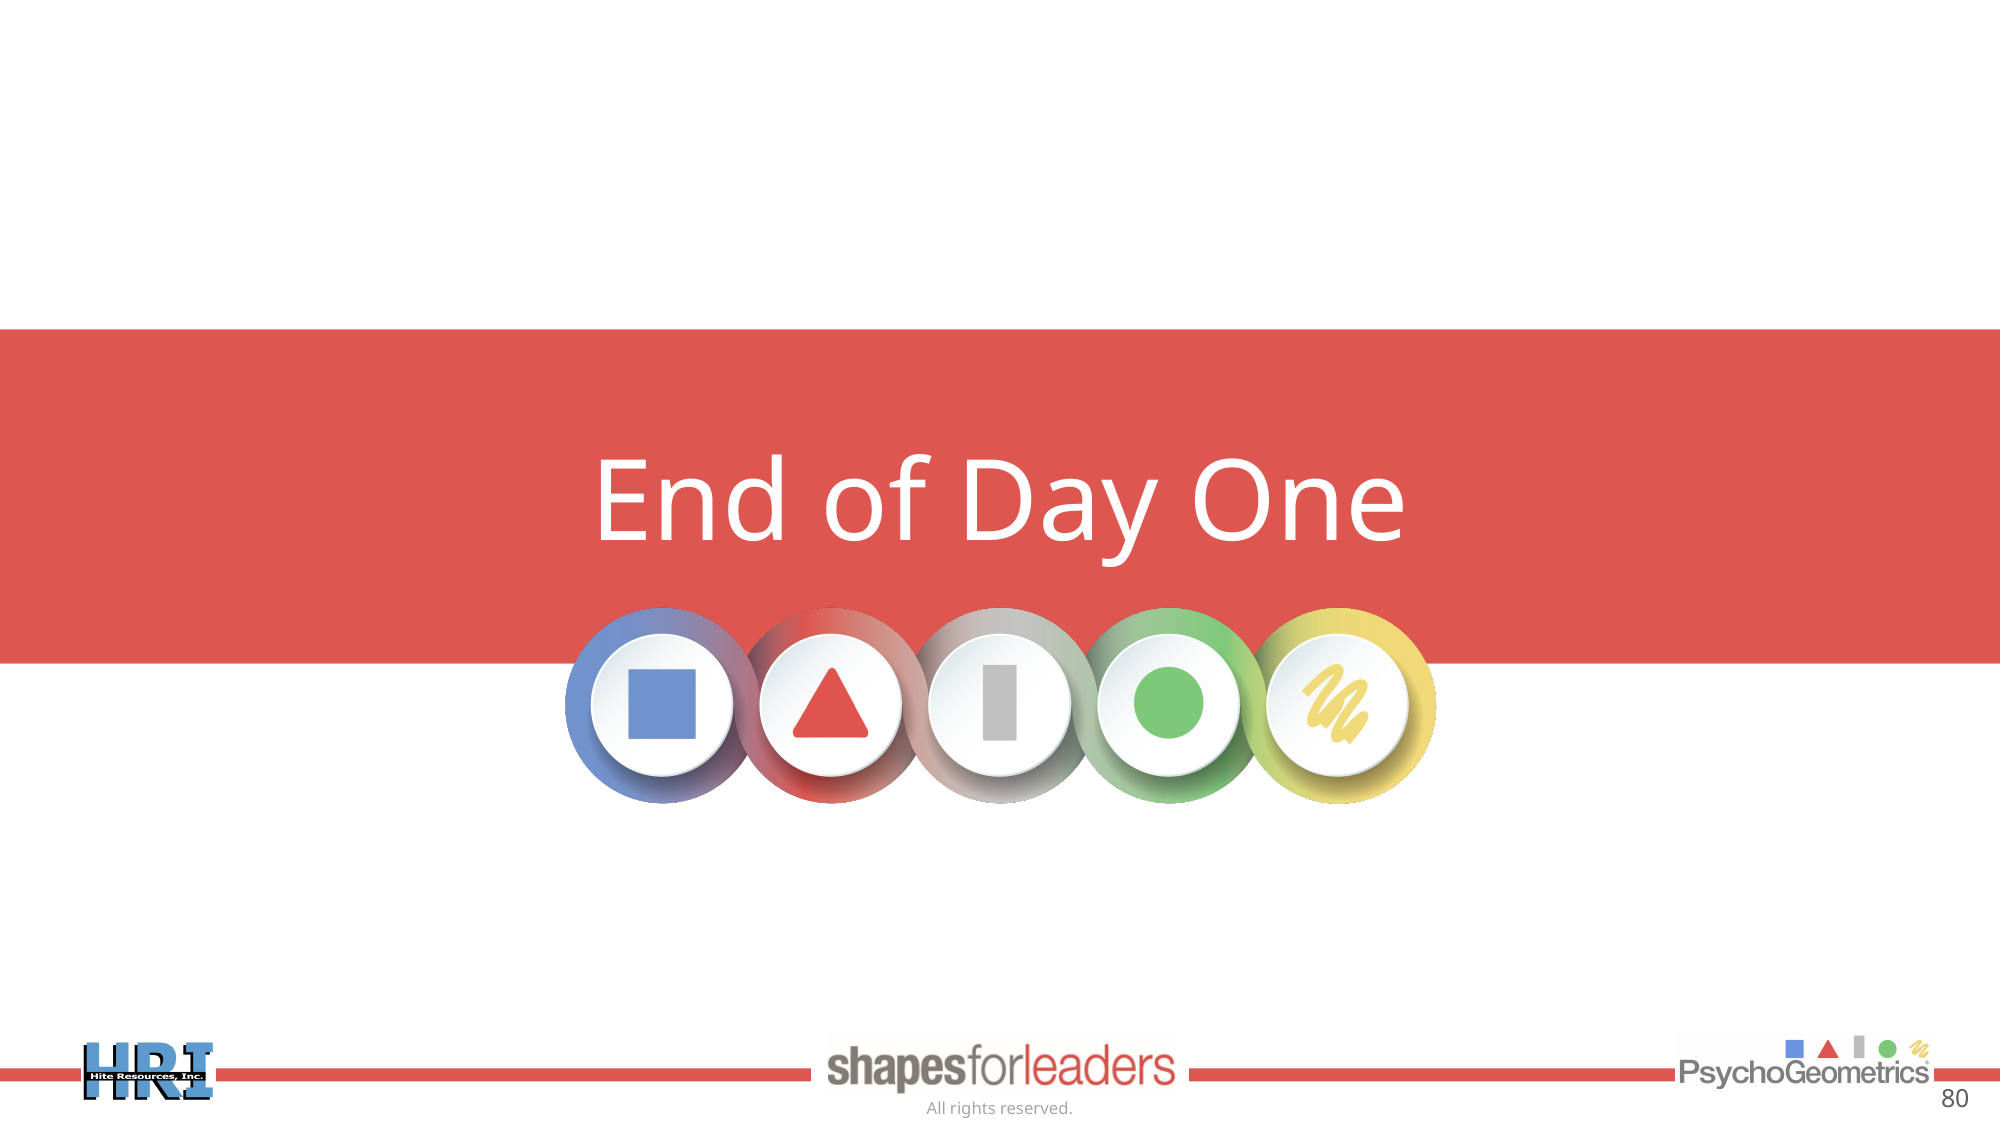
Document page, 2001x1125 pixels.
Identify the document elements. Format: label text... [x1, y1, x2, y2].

picture [81, 1039, 216, 1102]
text_box [0, 329, 2000, 420]
text_box [1480, 571, 2000, 665]
picture [811, 1032, 1189, 1098]
text_box End of Day One [0, 420, 2000, 571]
text_box [0, 571, 519, 665]
picture [1675, 1032, 1934, 1089]
picture [519, 562, 1480, 848]
